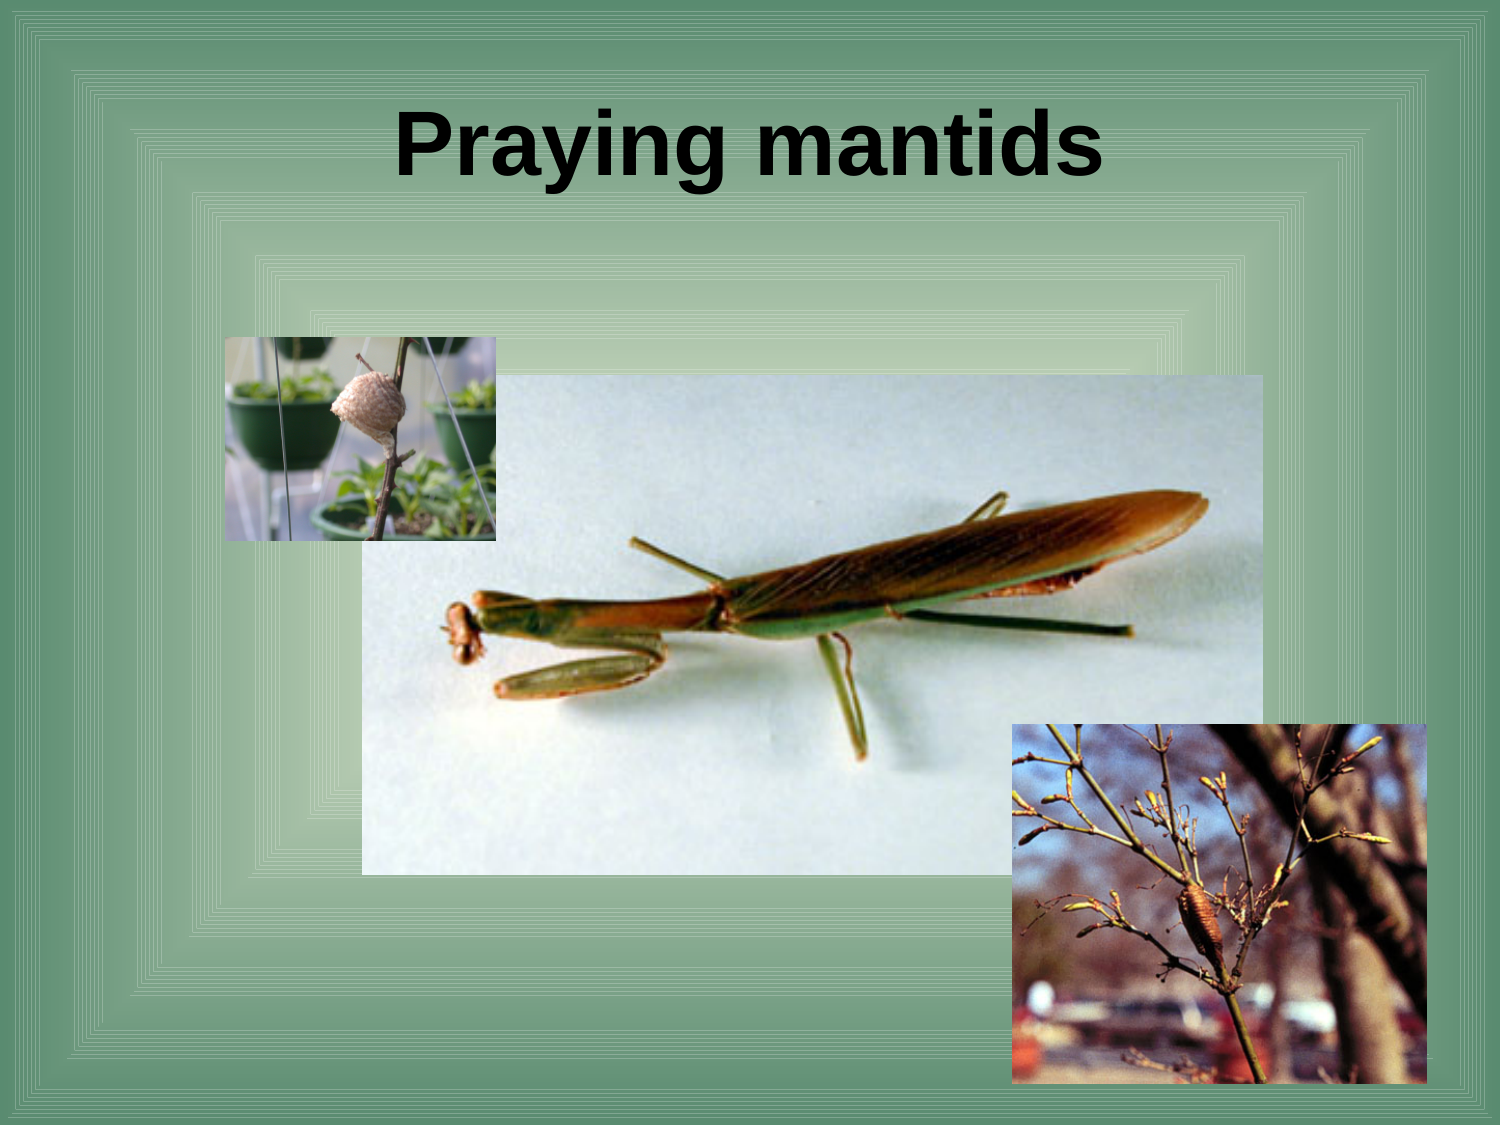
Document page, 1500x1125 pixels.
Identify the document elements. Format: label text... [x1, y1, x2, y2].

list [224, 337, 496, 541]
title Praying mantids [75, 45, 1425, 233]
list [1012, 724, 1427, 1084]
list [362, 375, 1263, 875]
